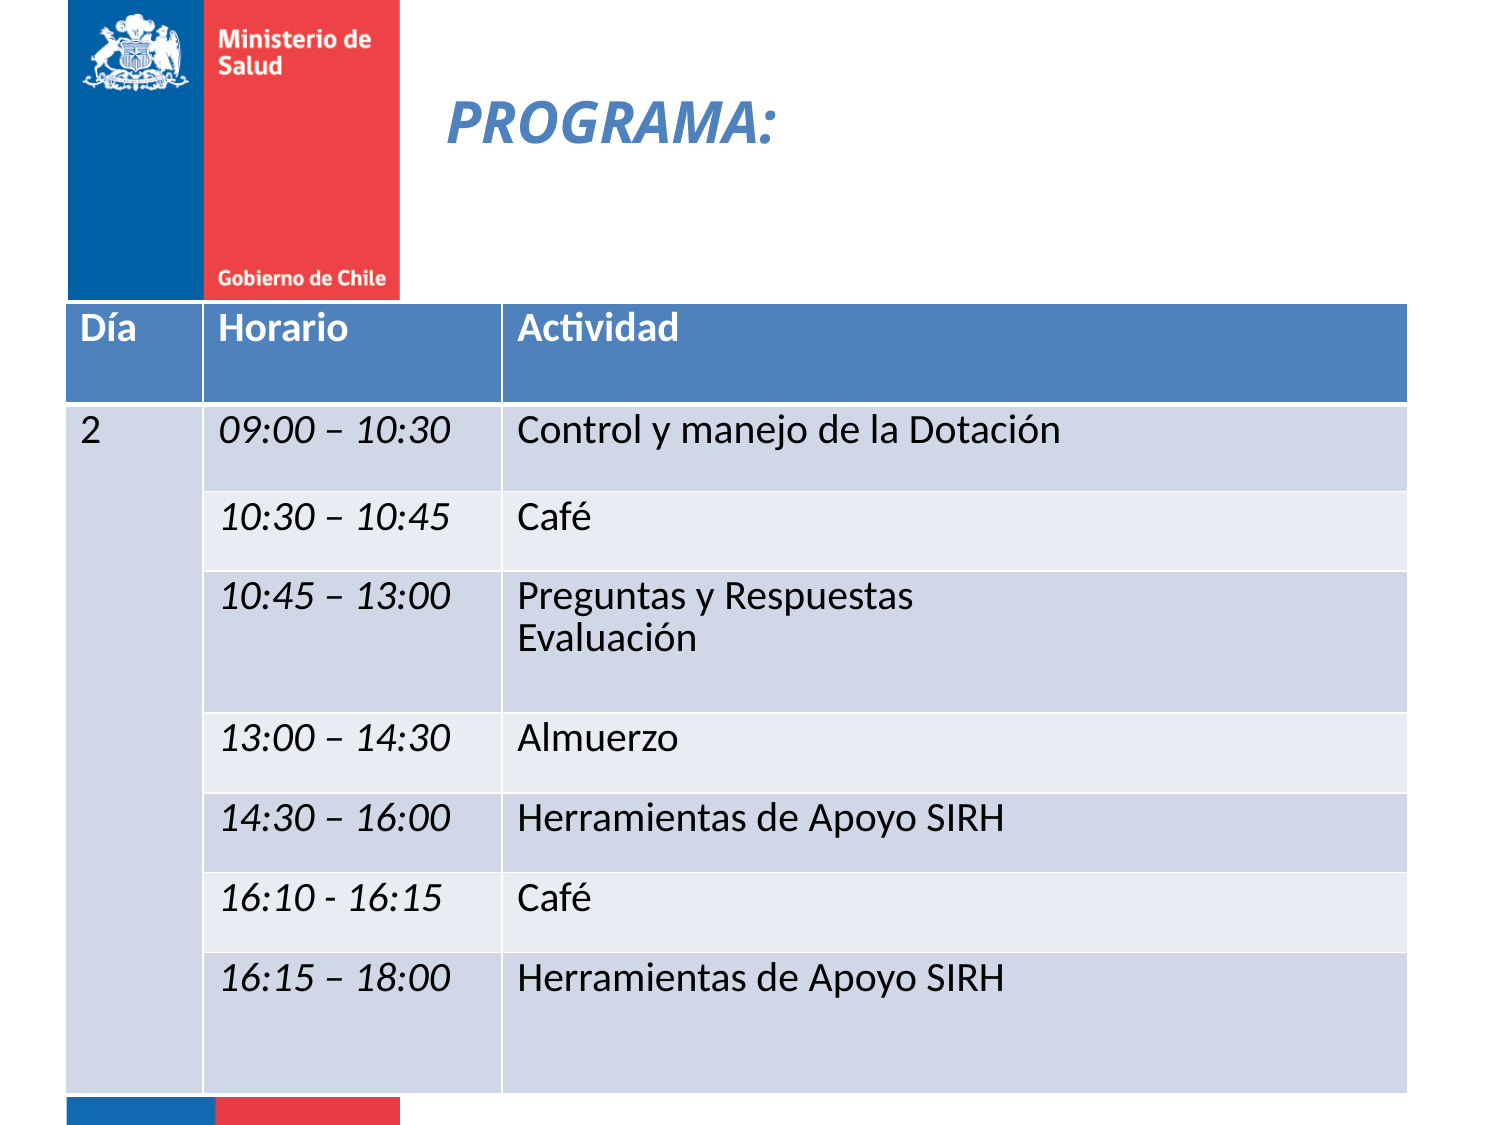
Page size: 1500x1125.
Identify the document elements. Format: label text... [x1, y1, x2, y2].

table_cell 2 [66, 407, 202, 1093]
picture [66, 1097, 400, 1125]
table_cell 10:30 – 10:45 [204, 492, 501, 570]
table_cell Preguntas y Respuestas Evaluación [503, 572, 1407, 712]
table_cell 16:10 - 16:15 [204, 873, 501, 952]
table_cell Control y manejo de la Dotación [503, 407, 1407, 491]
table_cell 14:30 – 16:00 [204, 794, 501, 872]
table_cell 13:00 – 14:30 [204, 714, 501, 792]
table_cell 09:00 – 10:30 [204, 407, 501, 491]
list PROGRAMA: [431, 78, 1409, 247]
table_cell Café [503, 873, 1407, 952]
table_header Actividad [503, 304, 1407, 402]
table_cell Herramientas de Apoyo SIRH [503, 794, 1407, 872]
table_cell Almuerzo [503, 714, 1407, 792]
table_cell 16:15 – 18:00 [204, 953, 501, 1093]
table_cell Café [503, 492, 1407, 570]
table_cell Herramientas de Apoyo SIRH [503, 953, 1407, 1093]
table_header Horario [204, 304, 501, 402]
picture [68, 0, 400, 300]
table_header Día [66, 304, 202, 402]
table_cell 10:45 – 13:00 [204, 572, 501, 712]
